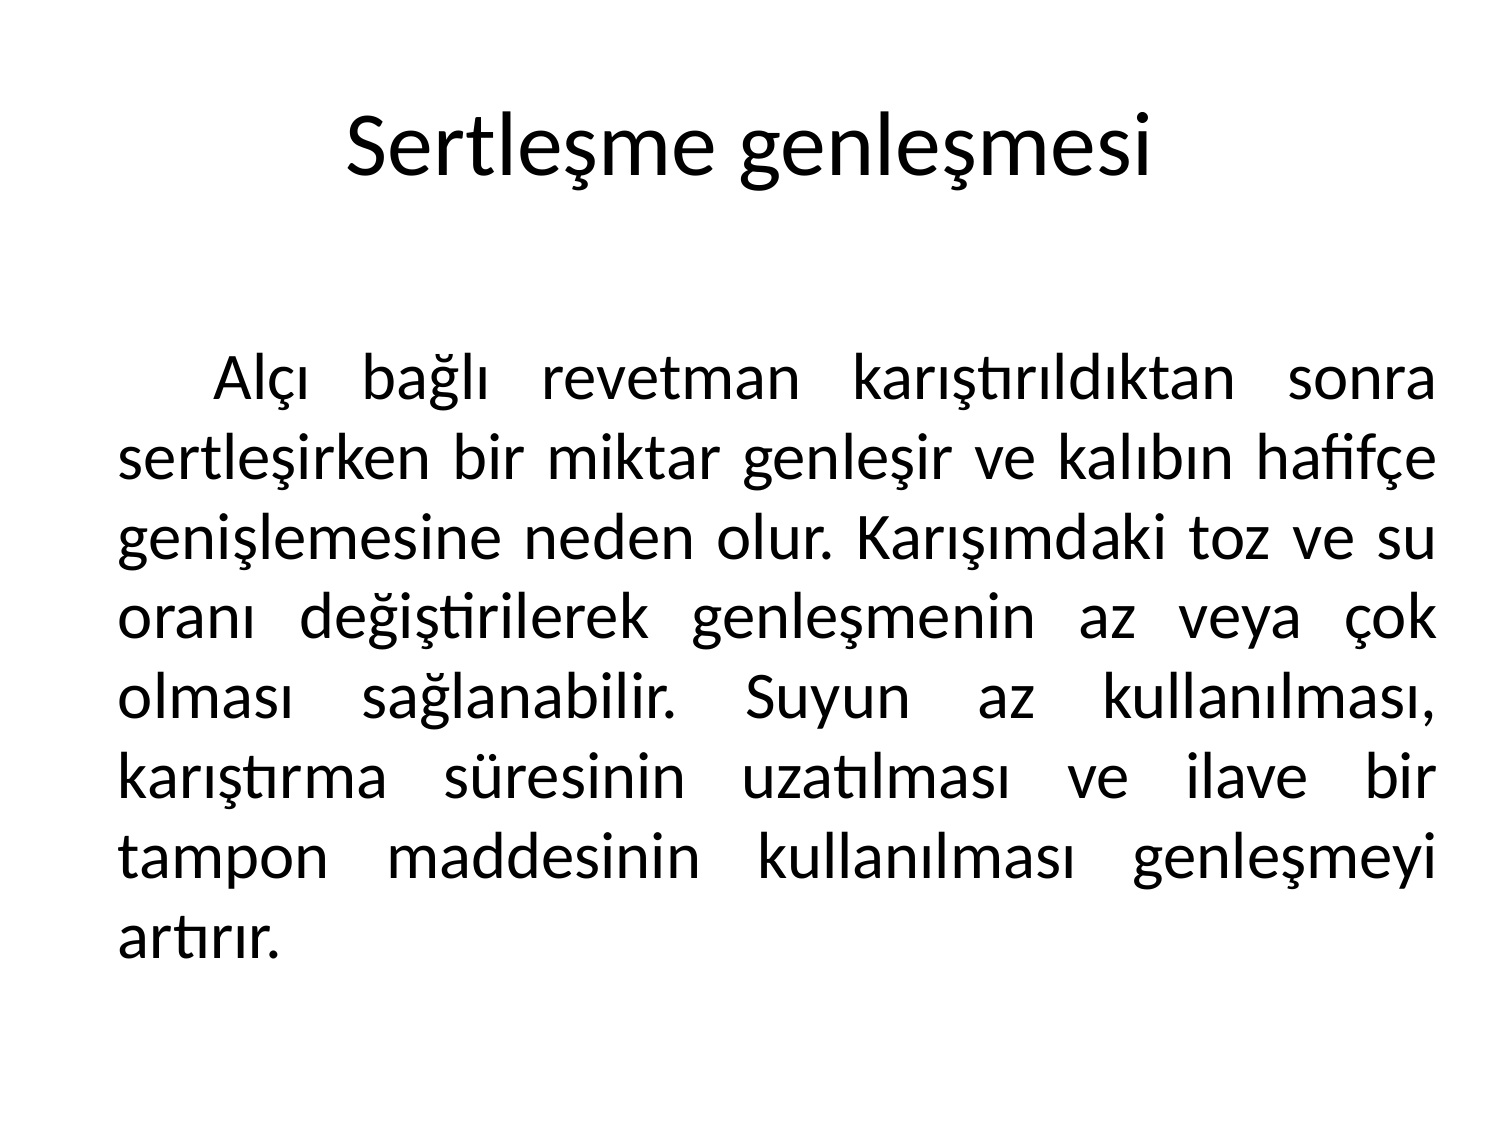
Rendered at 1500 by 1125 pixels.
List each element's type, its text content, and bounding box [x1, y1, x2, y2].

list Alçı bağlı revetman karıştırıldıktan sonra sertleşirken bir miktar genleşir ve kalıbın hafifçe genişlemesine neden olur. Karışımdaki toz ve su oranı değiştirilerek genleşmenin az veya çok olması sağlanabilir. Suyun az kullanılması, karıştırma süresinin uzatılması ve ilave bir tampon maddesinin kullanılması genleşmeyi artırır. [46, 324, 1454, 1000]
title Sertleşme genleşmesi [75, 45, 1425, 233]
